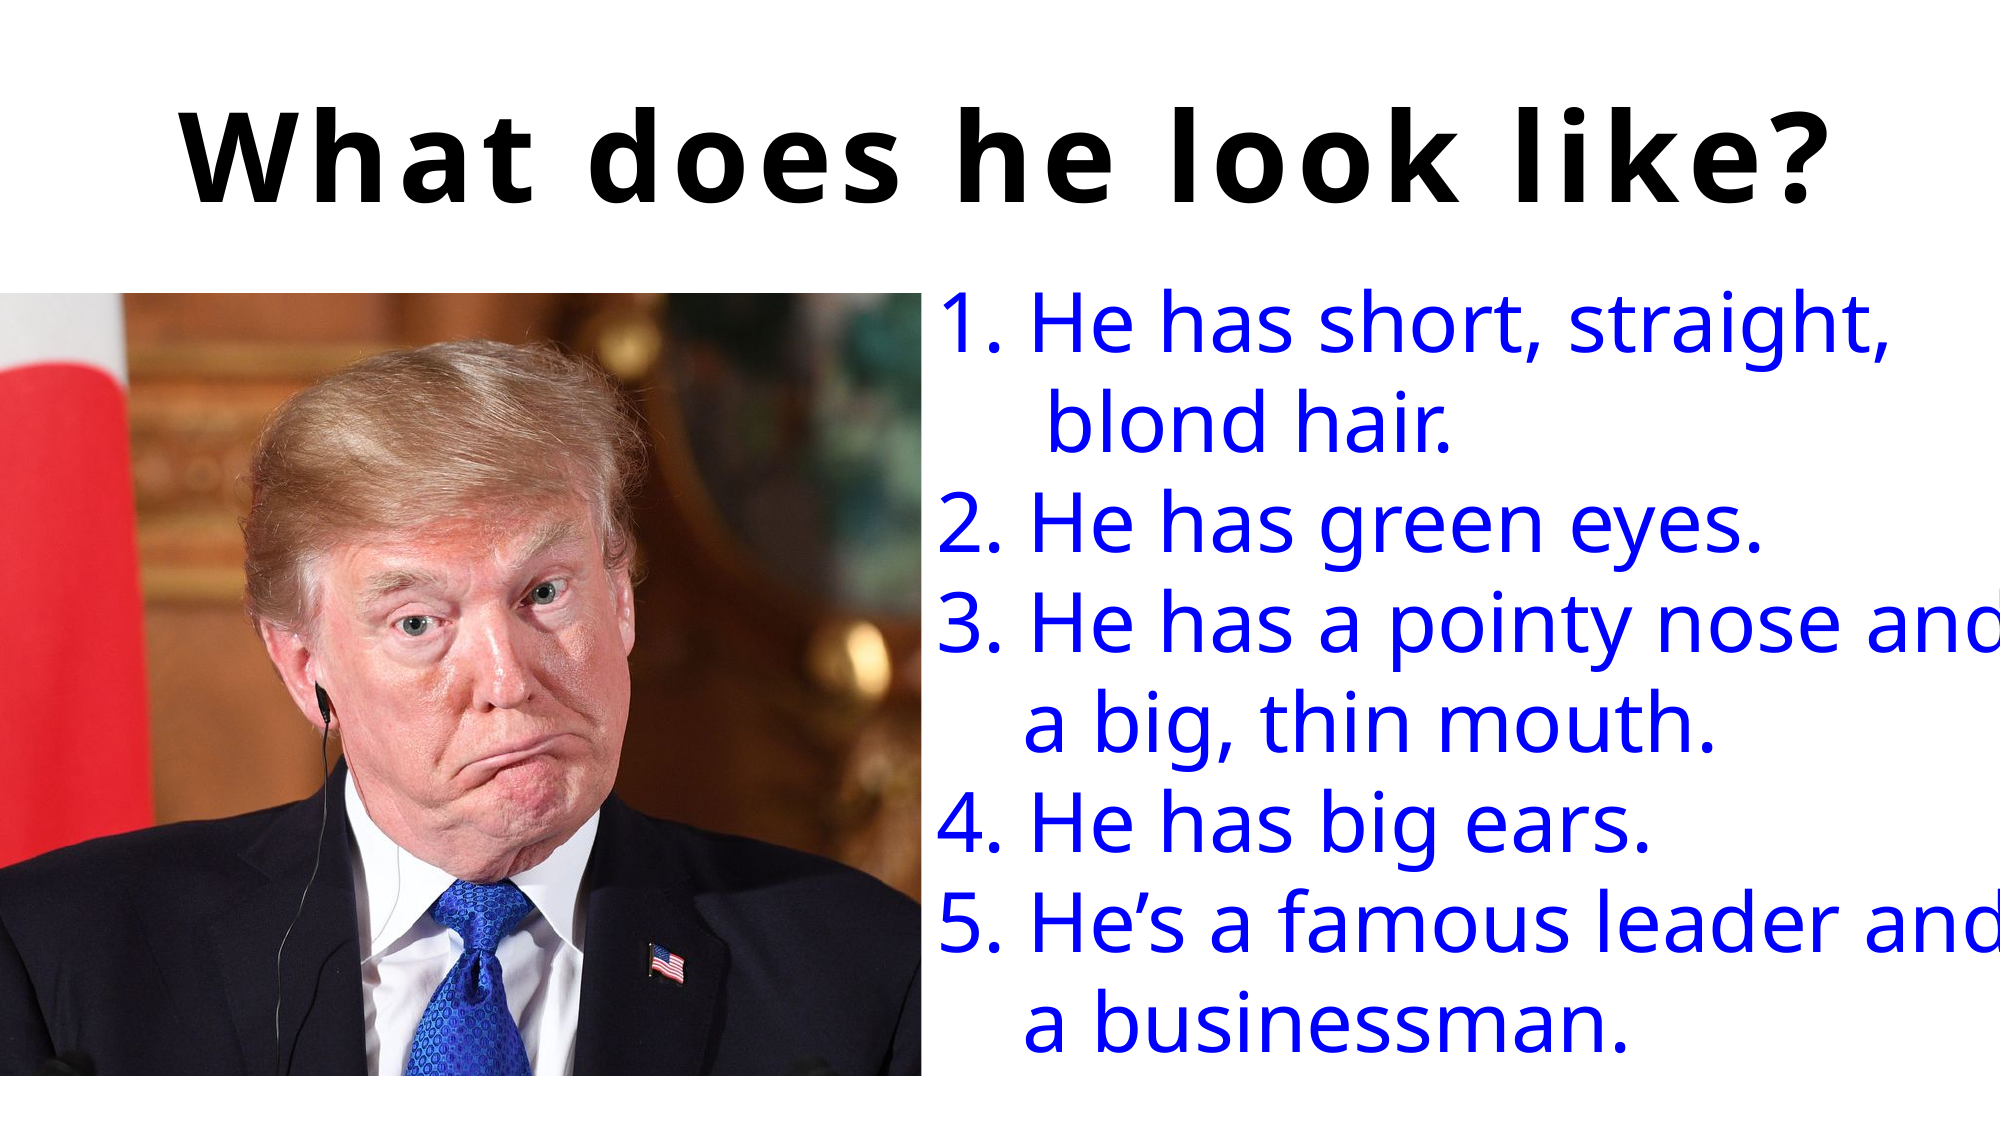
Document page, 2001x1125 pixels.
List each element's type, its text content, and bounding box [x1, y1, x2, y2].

text_box What does he look like? [34, 70, 1977, 193]
text_box 1. He has short, straight, blond hair. 2. He has green eyes. 3. He has a pointy nose and a big, thin mouth. 4. He has big ears. 5. He’s a famous leader and a businessman. [921, 261, 2000, 1077]
picture [0, 293, 922, 1076]
